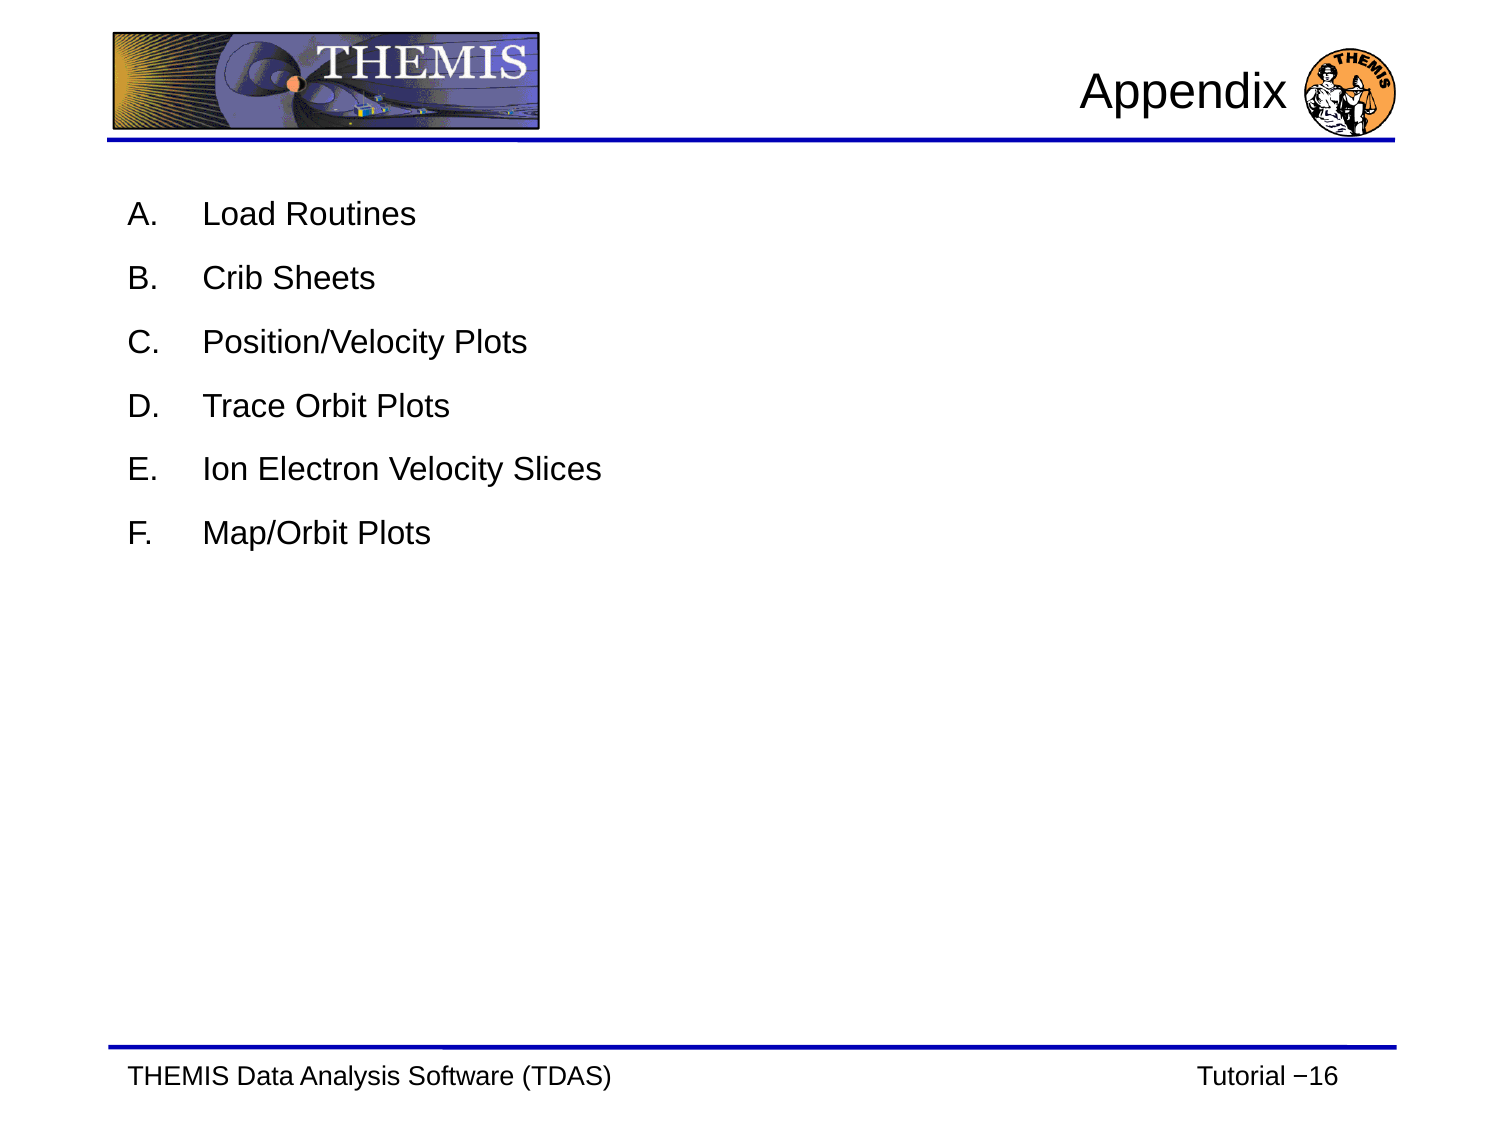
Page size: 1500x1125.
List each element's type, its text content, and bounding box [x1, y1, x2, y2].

picture [115, 35, 537, 127]
list Load Routines Crib Sheets Position/Velocity Plots Trace Orbit Plots Ion Electron Velocity Slices Map/Orbit Plots [112, 162, 1388, 1030]
title Appendix [1062, 62, 1288, 138]
picture [1304, 48, 1396, 137]
